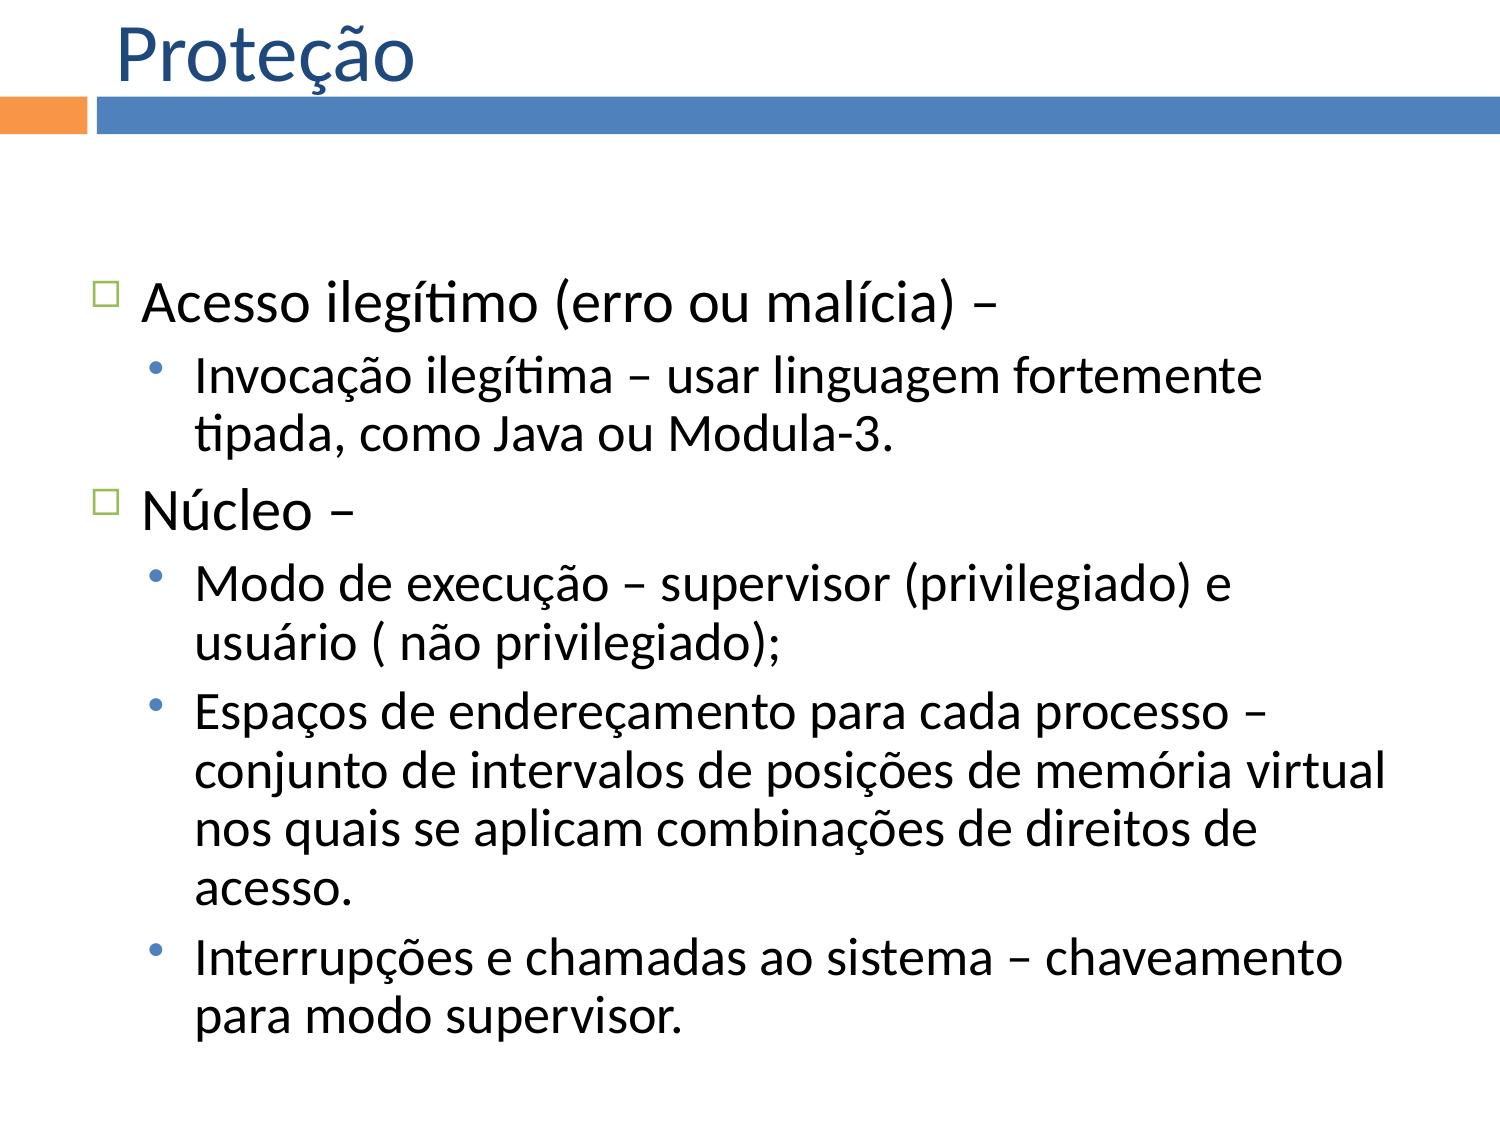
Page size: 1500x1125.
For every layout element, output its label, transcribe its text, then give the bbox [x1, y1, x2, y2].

text_box Acesso ilegítimo (erro ou malícia) – Invocação ilegítima – usar linguagem fortemente tipada, como Java ou Modula-3. Núcleo – Modo de execução – supervisor (privilegiado) e usuário ( não privilegiado); Espaços de endereçamento para cada processo – conjunto de intervalos de posições de memória virtual nos quais se aplicam combinações de direitos de acesso. Interrupções e chamadas ao sistema – chaveamento para modo supervisor. [74, 262, 1425, 1125]
text_box Proteção [100, 0, 1438, 102]
